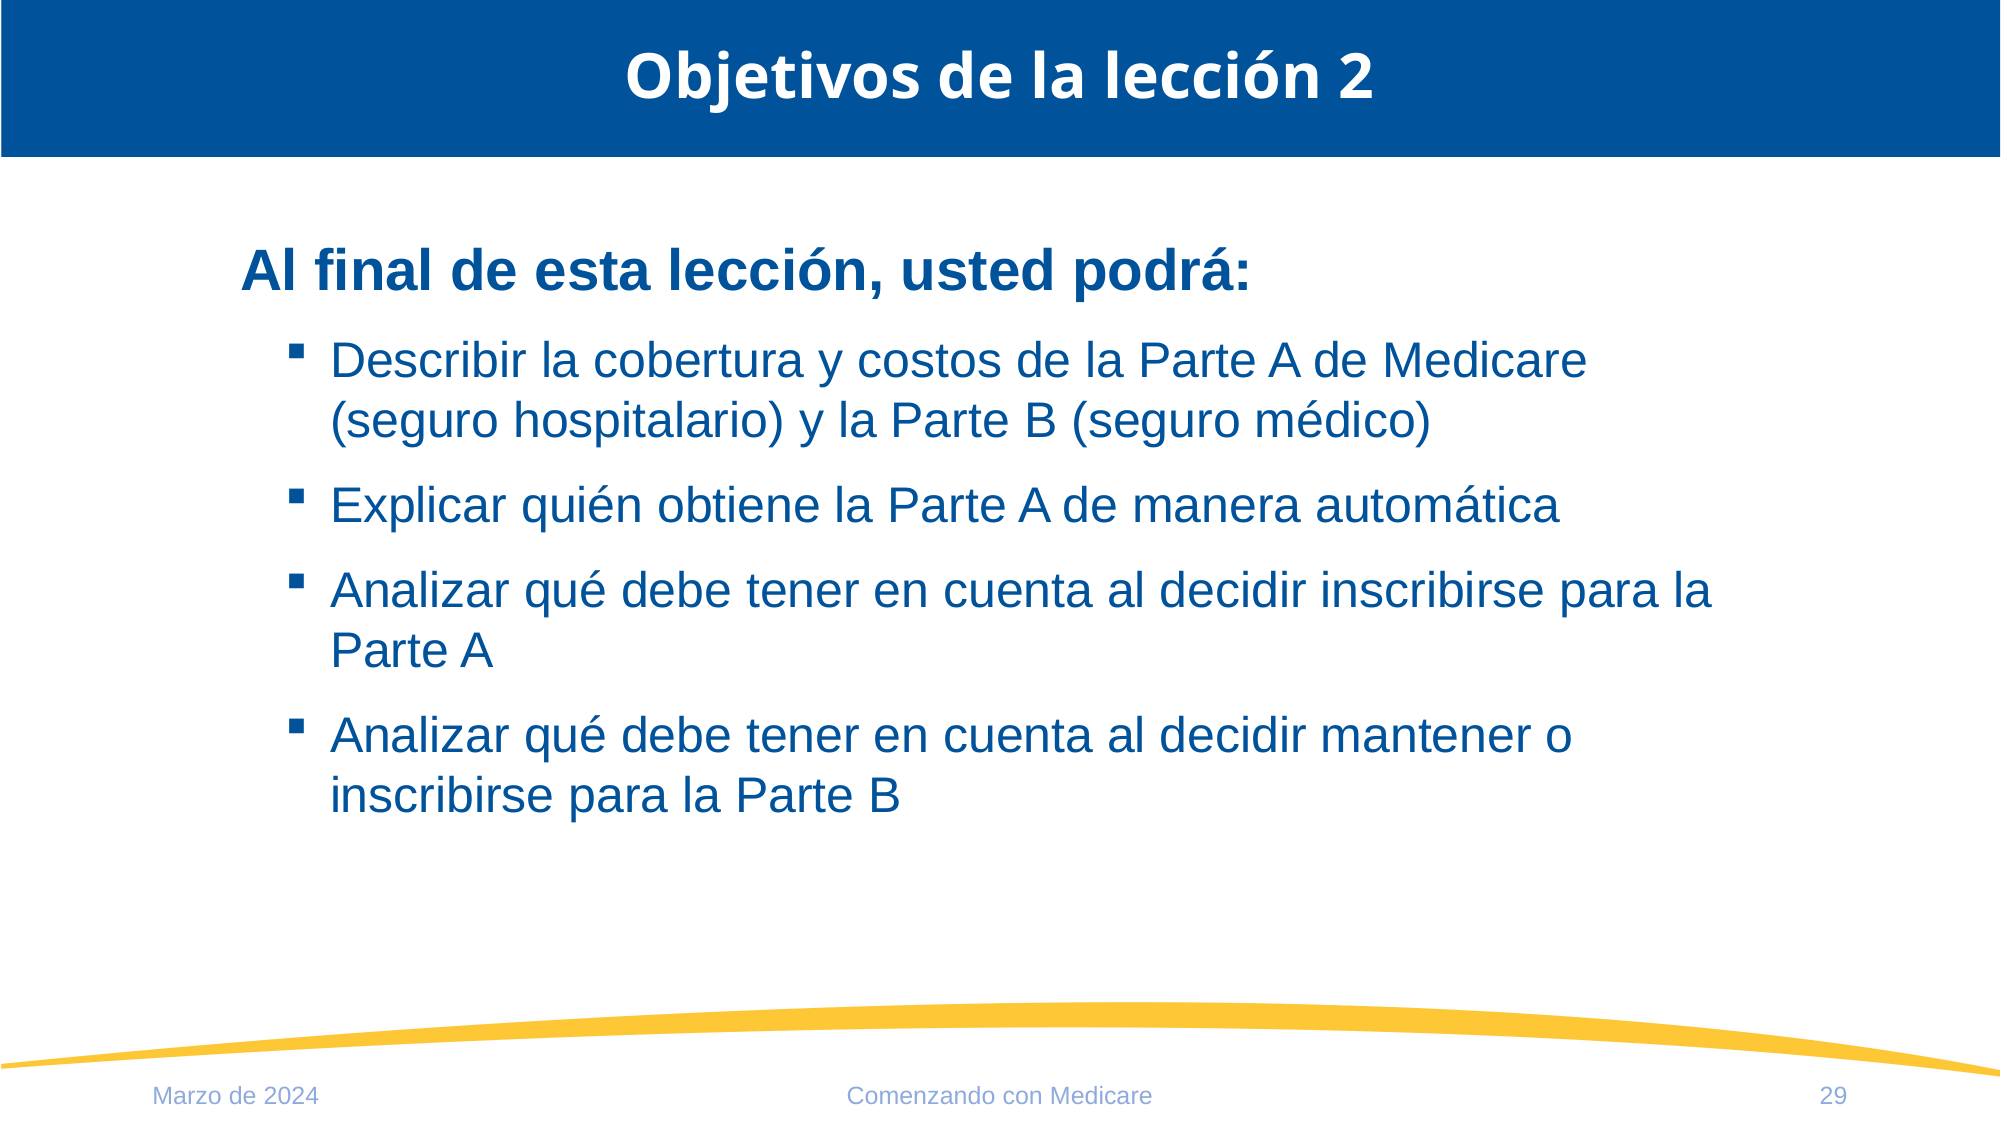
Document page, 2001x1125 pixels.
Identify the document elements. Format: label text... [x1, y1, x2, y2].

slide_number 29 [1412, 1065, 1863, 1125]
list Al final de esta lección, usted podrá: Describir la cobertura y costos de la Parte A de Medicare (seguro hospitalario) y la Parte B (seguro médico) Explicar quién obtiene la Parte A de manera automática Analizar qué debe tener en cuenta al decidir inscribirse para la Parte A Analizar qué debe tener en cuenta al decidir mantener o inscribirse para la Parte B [225, 224, 1778, 933]
slide_number Marzo de 2024 [137, 1065, 588, 1125]
picture [0, 0, 2001, 1125]
footer Comenzando con Medicare [662, 1065, 1338, 1125]
title Objetivos de la lección 2 [0, 0, 2000, 157]
